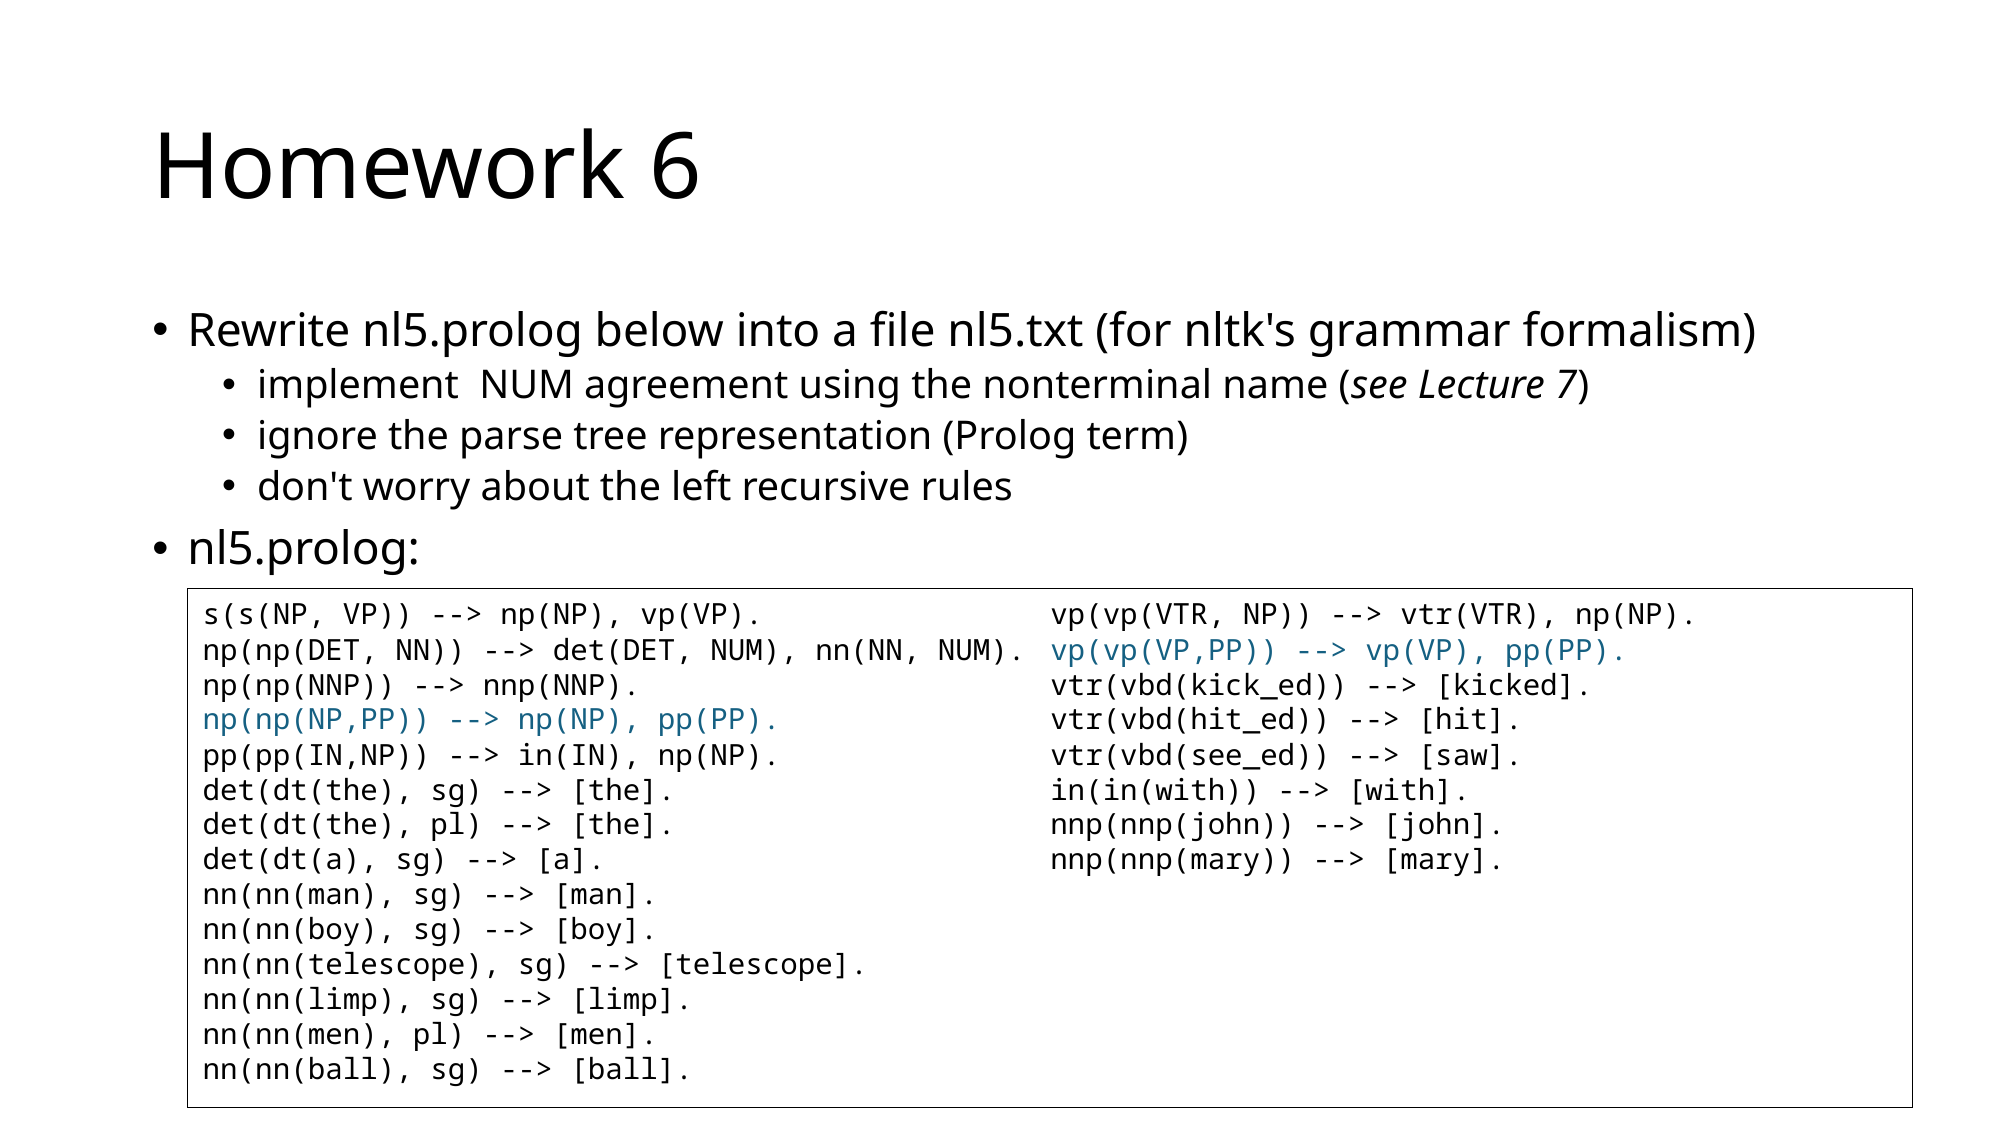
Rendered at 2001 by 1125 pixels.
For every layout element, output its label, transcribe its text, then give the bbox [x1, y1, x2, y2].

list Rewrite nl5.prolog below into a file nl5.txt (for nltk's grammar formalism) implement NUM agreement using the nonterminal name (see Lecture 7) ignore the parse tree representation (Prolog term) don't worry about the left recursive rules nl5.prolog: [137, 299, 1863, 589]
text_box s(s(NP, VP)) --> np(NP), vp(VP). np(np(DET, NN)) --> det(DET, NUM), nn(NN, NUM). np(np(NNP)) --> nnp(NNP). np(np(NP,PP)) --> np(NP), pp(PP). pp(pp(IN,NP)) --> in(IN), np(NP). det(dt(the), sg) --> [the]. det(dt(the), pl) --> [the]. det(dt(a), sg) --> [a]. nn(nn(man), sg) --> [man]. nn(nn(boy), sg) --> [boy]. nn(nn(telescope), sg) --> [telescope]. nn(nn(limp), sg) --> [limp]. nn(nn(men), pl) --> [men]. nn(nn(ball), sg) --> [ball]. vp(vp(VTR, NP)) --> vtr(VTR), np(NP). vp(vp(VP,PP)) --> vp(VP), pp(PP). vtr(vbd(kick_ed)) --> [kicked]. vtr(vbd(hit_ed)) --> [hit]. vtr(vbd(see_ed)) --> [saw]. in(in(with)) --> [with]. nnp(nnp(john)) --> [john]. nnp(nnp(mary)) --> [mary]. [187, 588, 1913, 1108]
title Homework 6 [137, 59, 1863, 278]
